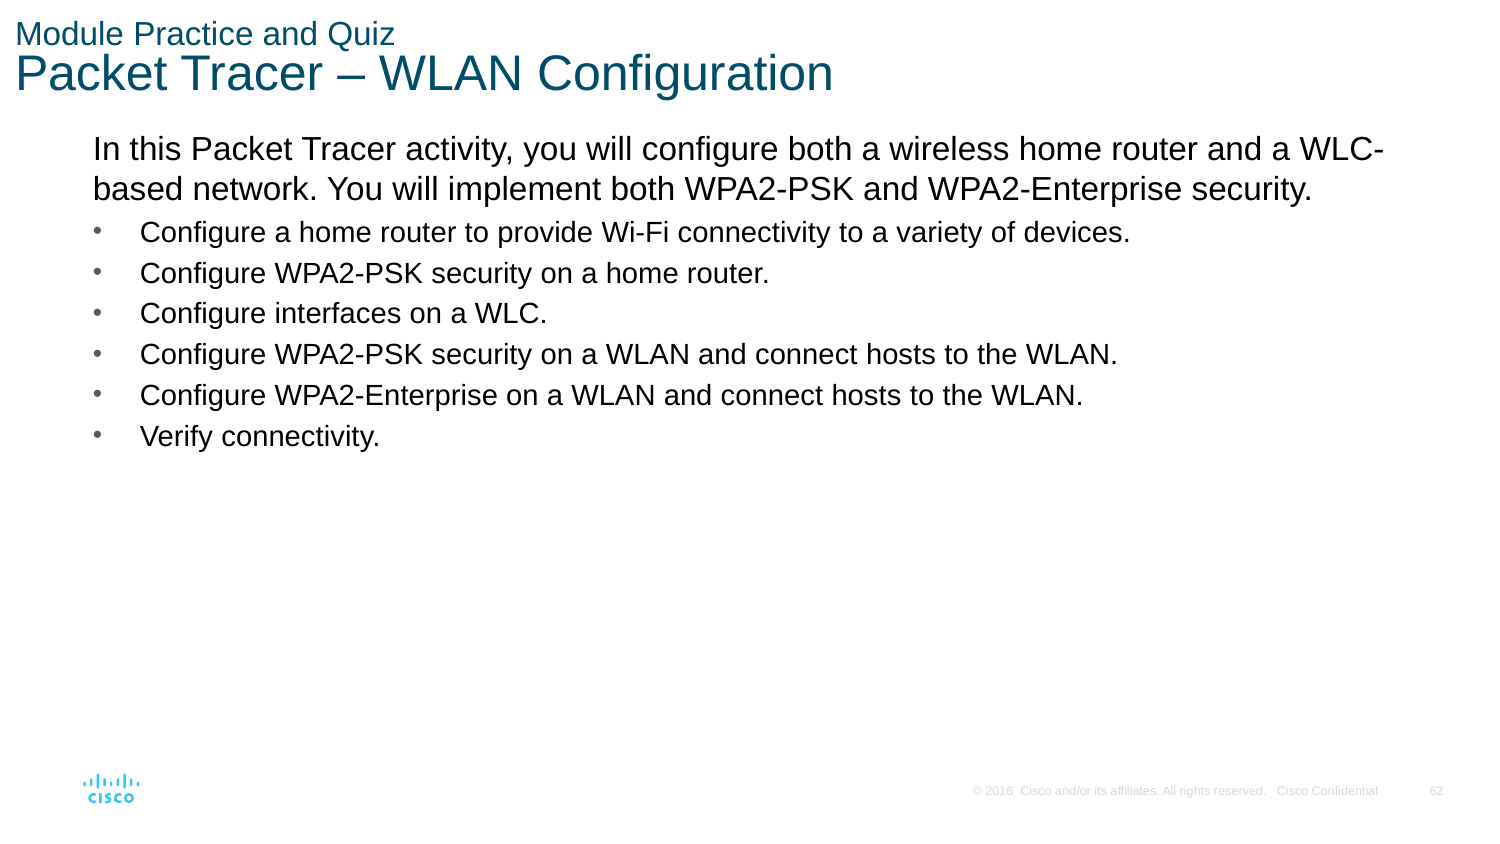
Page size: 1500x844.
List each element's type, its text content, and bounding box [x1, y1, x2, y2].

list In this Packet Tracer activity, you will configure both a wireless home router and a WLC-based network. You will implement both WPA2-PSK and WPA2-Enterprise security. Configure a home router to provide Wi-Fi connectivity to a variety of devices. Configure WPA2-PSK security on a home router. Configure interfaces on a WLC. Configure WPA2-PSK security on a WLAN and connect hosts to the WLAN. Configure WPA2-Enterprise on a WLAN and connect hosts to the WLAN. Verify connectivity. [77, 120, 1437, 726]
title Module Practice and Quiz Packet Tracer – WLAN Configuration [0, 0, 1369, 121]
